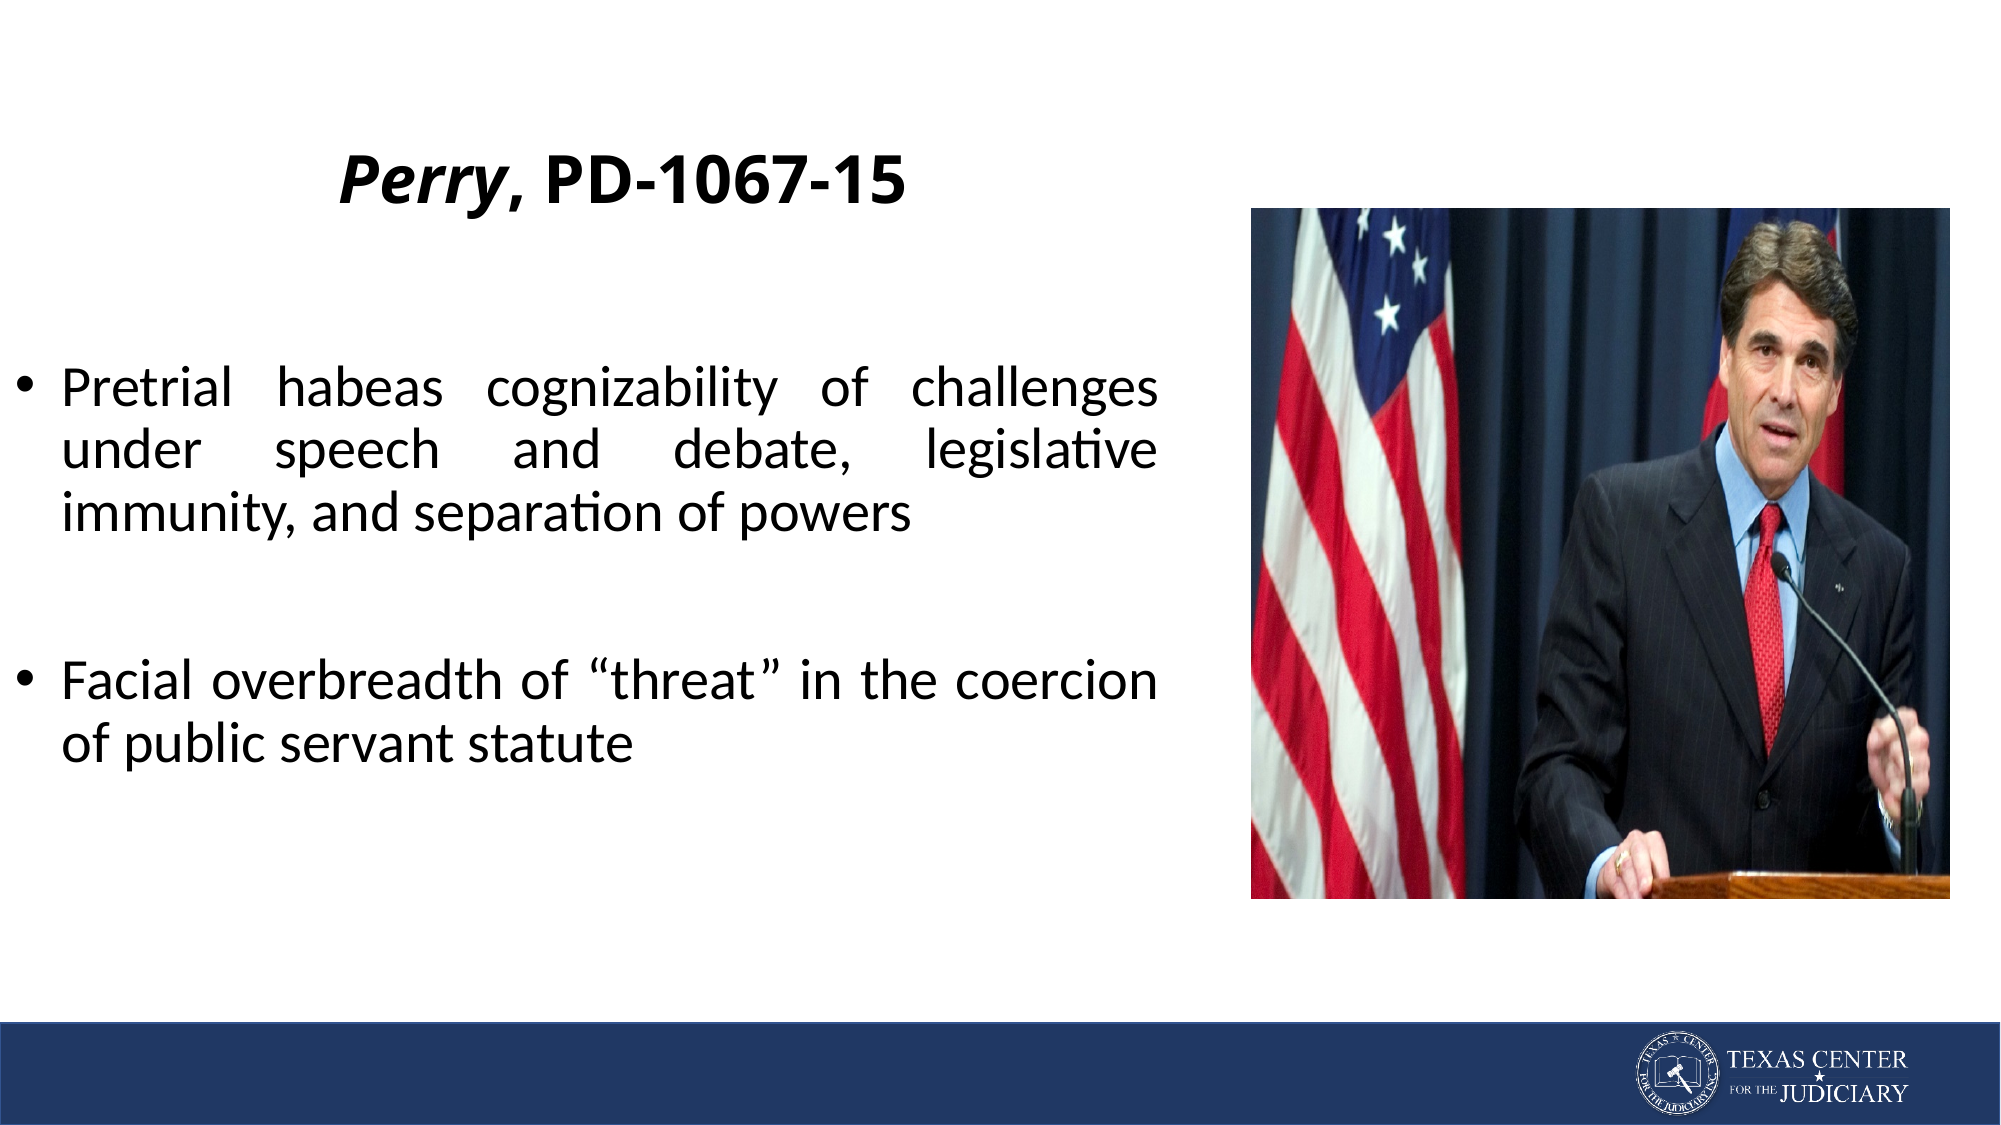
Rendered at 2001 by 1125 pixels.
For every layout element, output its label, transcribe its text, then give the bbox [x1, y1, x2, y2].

title Perry, PD-1067-15 [137, 72, 1110, 226]
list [1251, 208, 1950, 899]
picture [1629, 1028, 1910, 1120]
list Pretrial habeas cognizability of challenges under speech and debate, legislative immunity, and separation of powers Facial overbreadth of “threat” in the coercion of public servant statute [0, 257, 1175, 963]
